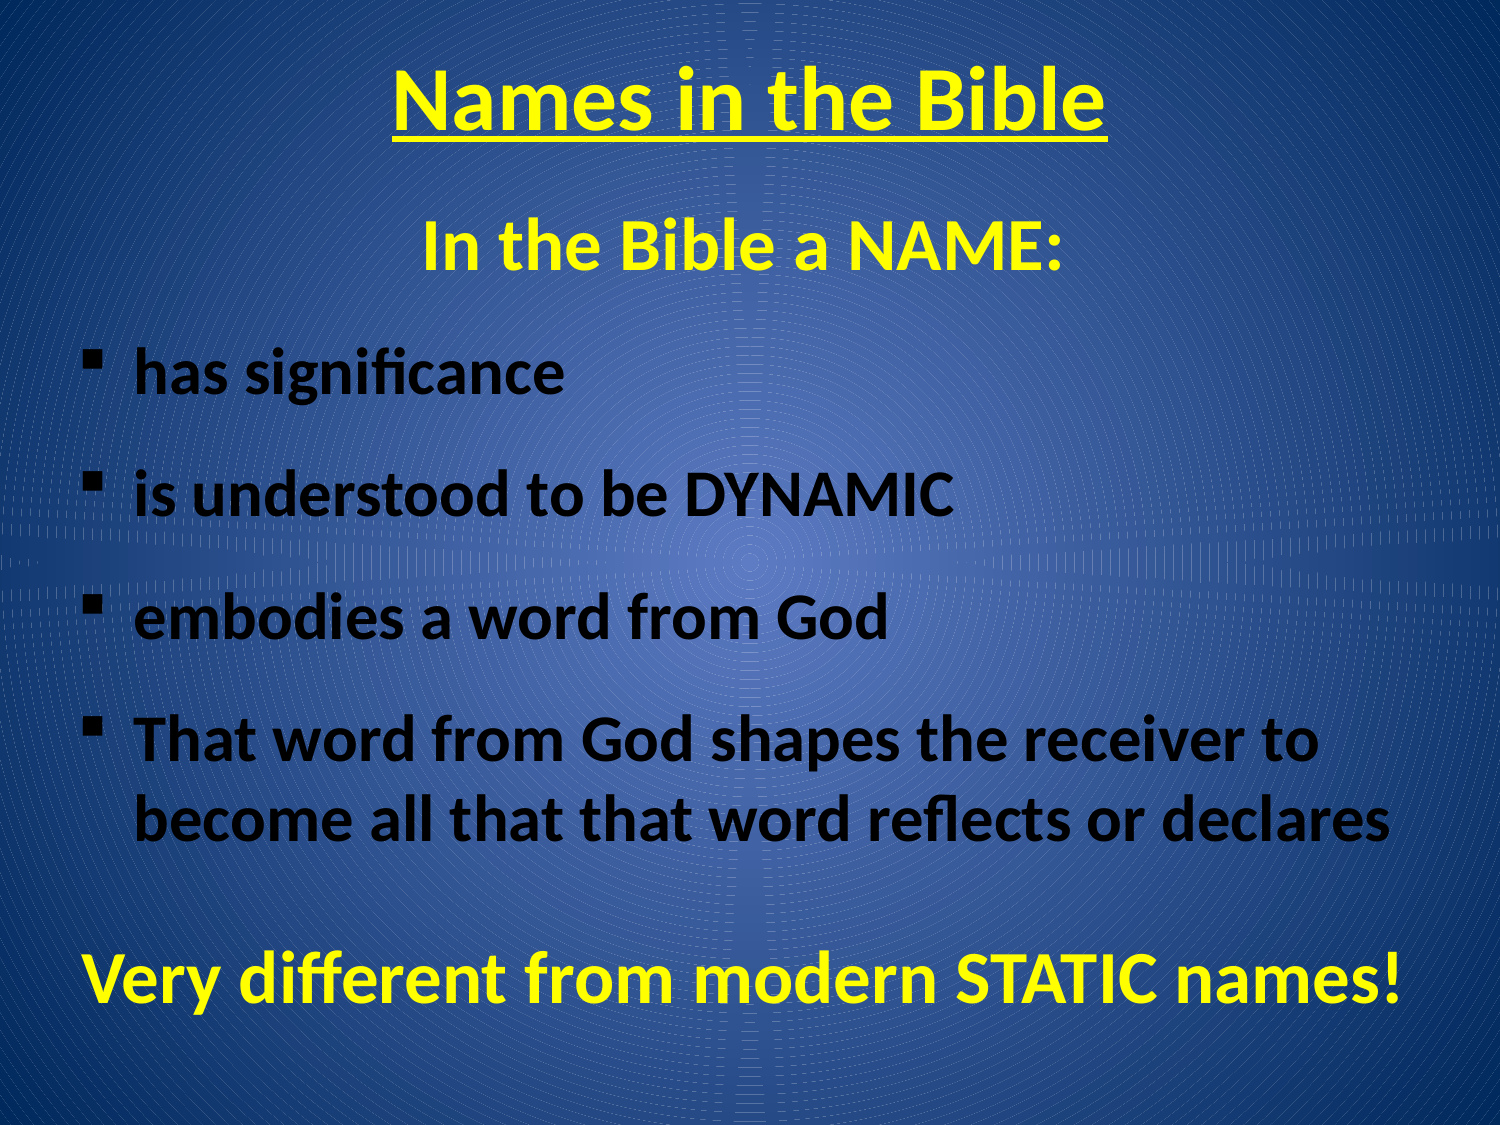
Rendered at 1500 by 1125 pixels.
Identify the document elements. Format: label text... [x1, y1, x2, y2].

list In the Bible a NAME: has significance is understood to be DYNAMIC embodies a word from God That word from God shapes the receiver to become all that that word reflects or declares Very different from modern STATIC names! [62, 187, 1425, 1125]
title Names in the Bible [75, 0, 1425, 187]
